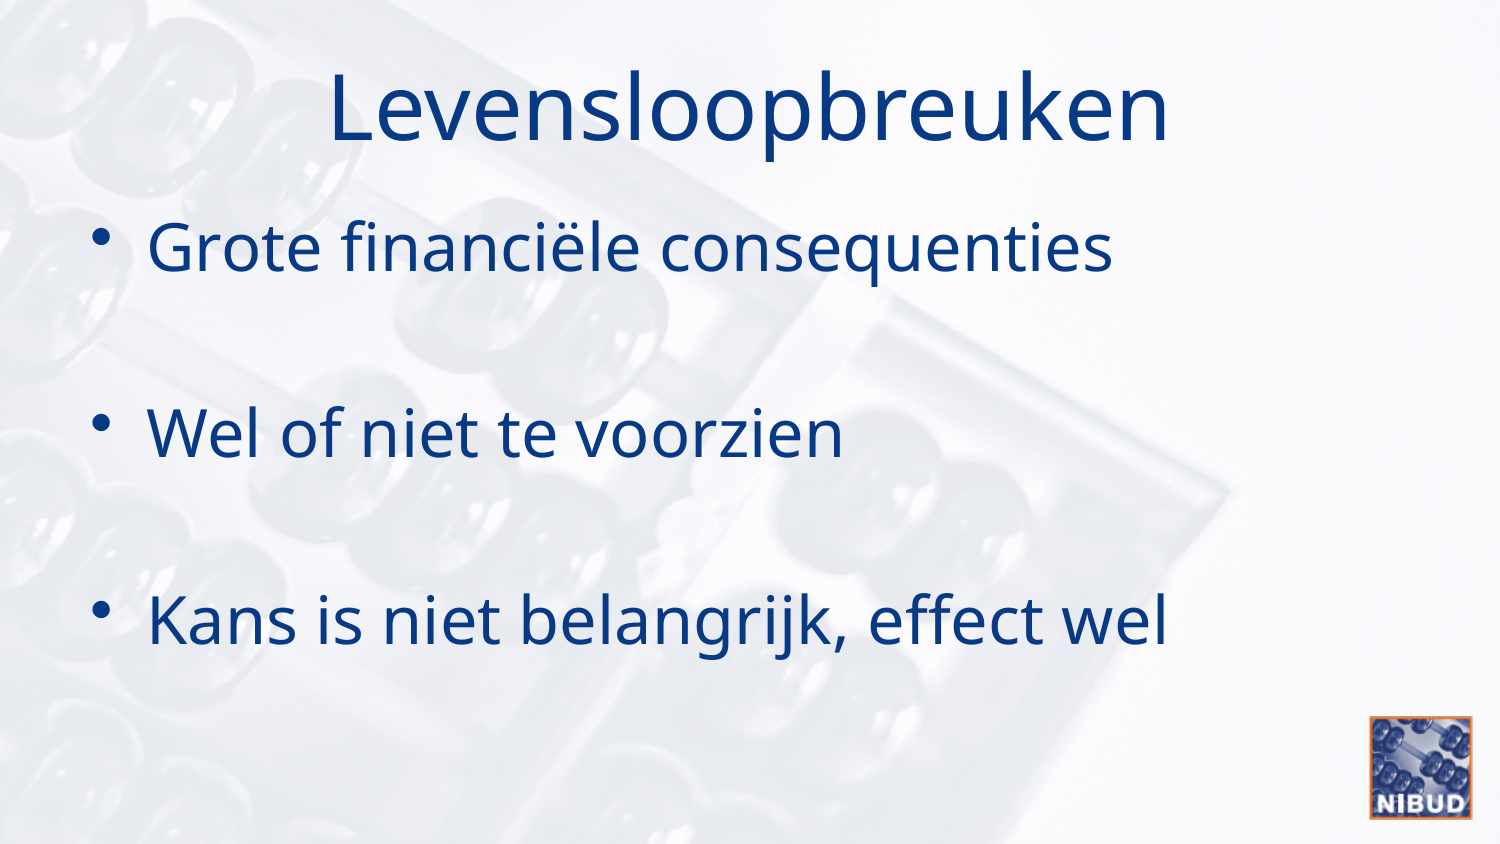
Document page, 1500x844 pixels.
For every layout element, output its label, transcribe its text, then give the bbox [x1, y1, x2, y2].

title Levensloopbreuken [74, 33, 1426, 175]
picture [0, 0, 1500, 844]
list Grote financiële consequenties Wel of niet te voorzien Kans is niet belangrijk, effect wel [74, 196, 1426, 754]
